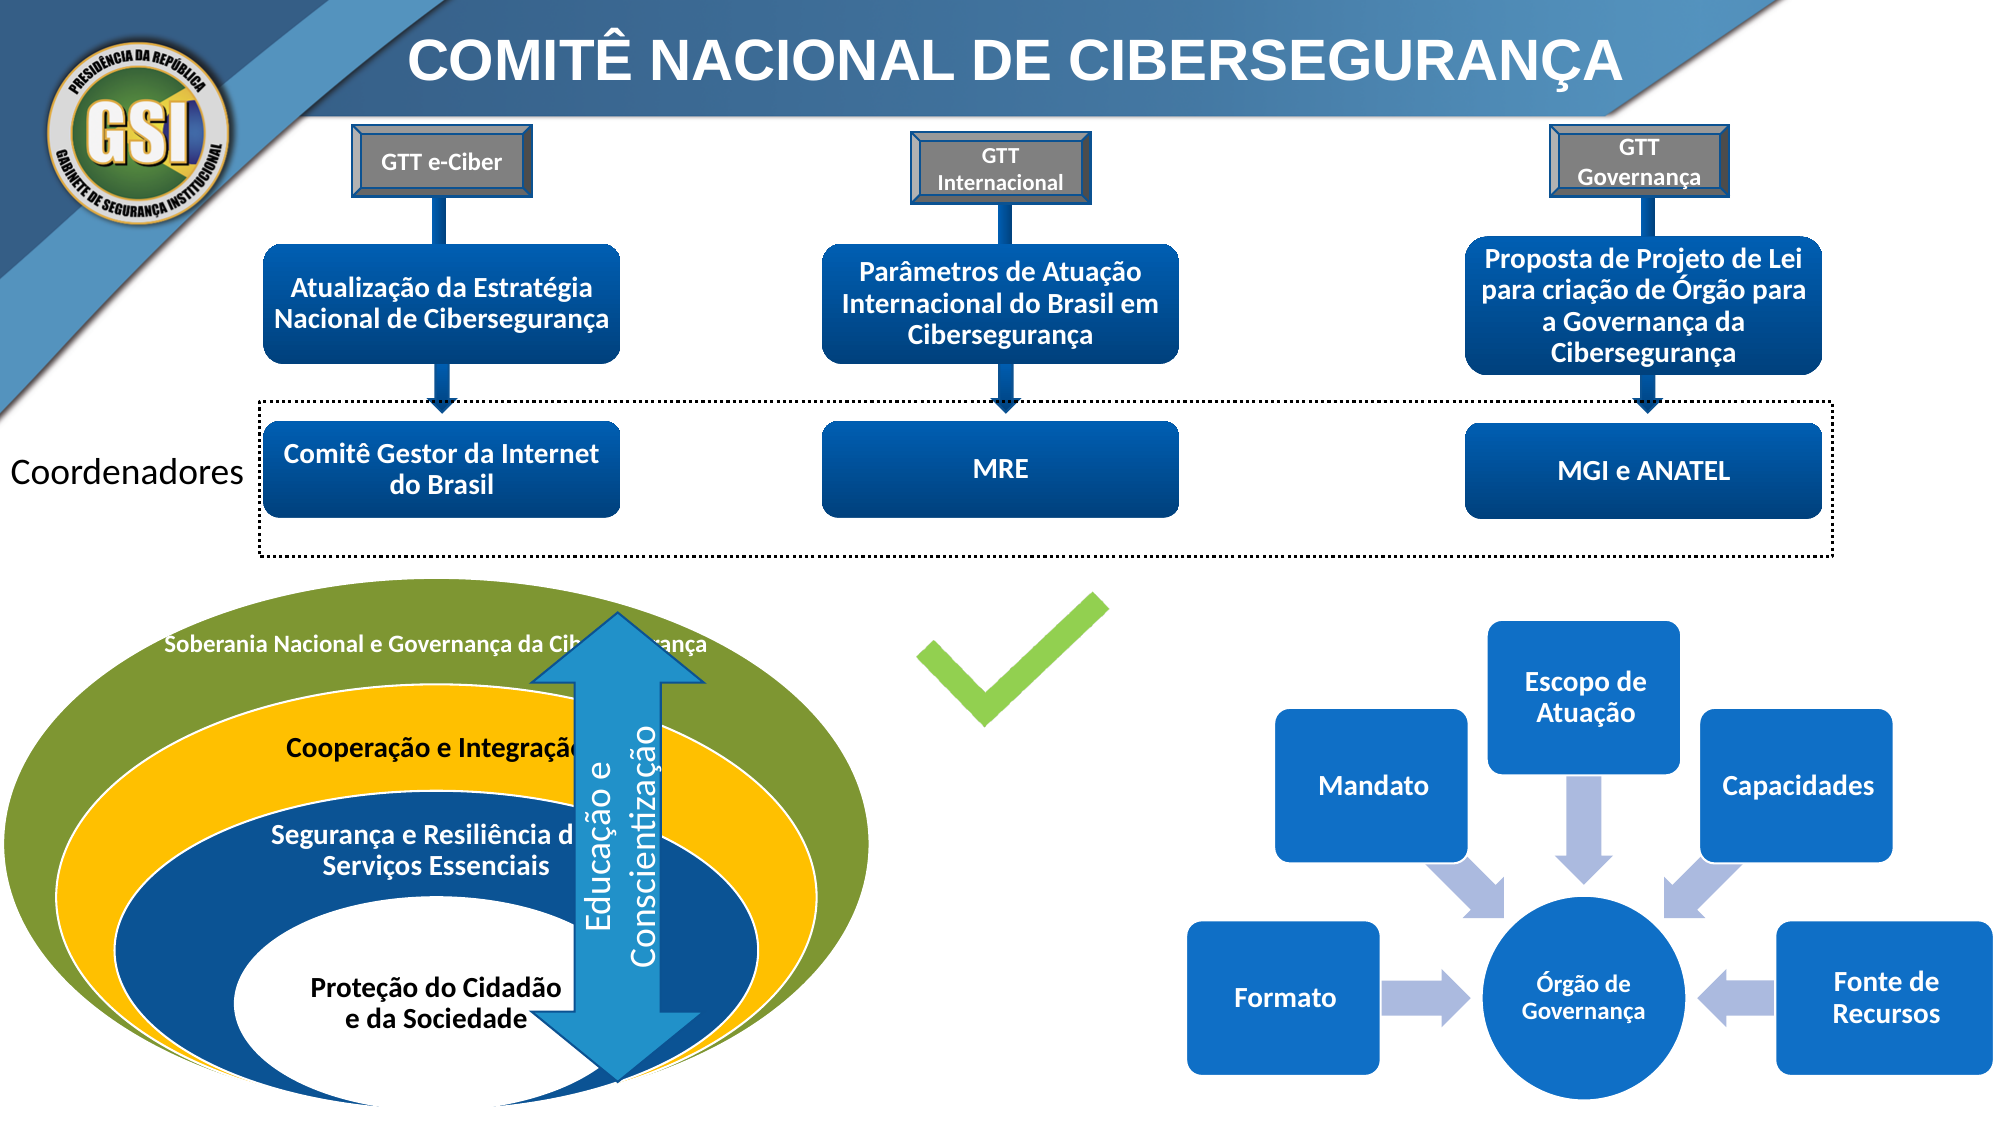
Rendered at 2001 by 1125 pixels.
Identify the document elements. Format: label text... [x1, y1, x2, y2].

text_box Coordenadores [0, 439, 260, 499]
picture [448, 141, 998, 401]
text_box COMITÊ NACIONAL DE CIBERSEGURANÇA [86, 14, 1945, 141]
text_box [1632, 376, 1664, 401]
text_box [996, 205, 1014, 243]
text_box [1639, 198, 1656, 236]
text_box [822, 421, 1180, 518]
text_box [990, 364, 1022, 401]
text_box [263, 421, 621, 518]
picture [1014, 141, 1640, 401]
text_box GTT Internacional [910, 131, 1092, 205]
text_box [16, 577, 857, 1111]
picture [0, 0, 2001, 1124]
text_box [259, 401, 1833, 557]
text_box GTT Governança [1549, 124, 1731, 198]
text_box [431, 198, 448, 243]
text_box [1465, 422, 1823, 519]
text_box GTT e-Ciber [351, 124, 533, 198]
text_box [1465, 236, 1823, 376]
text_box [822, 243, 1180, 364]
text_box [263, 243, 621, 364]
text_box [426, 364, 458, 401]
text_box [1192, 579, 1988, 1125]
